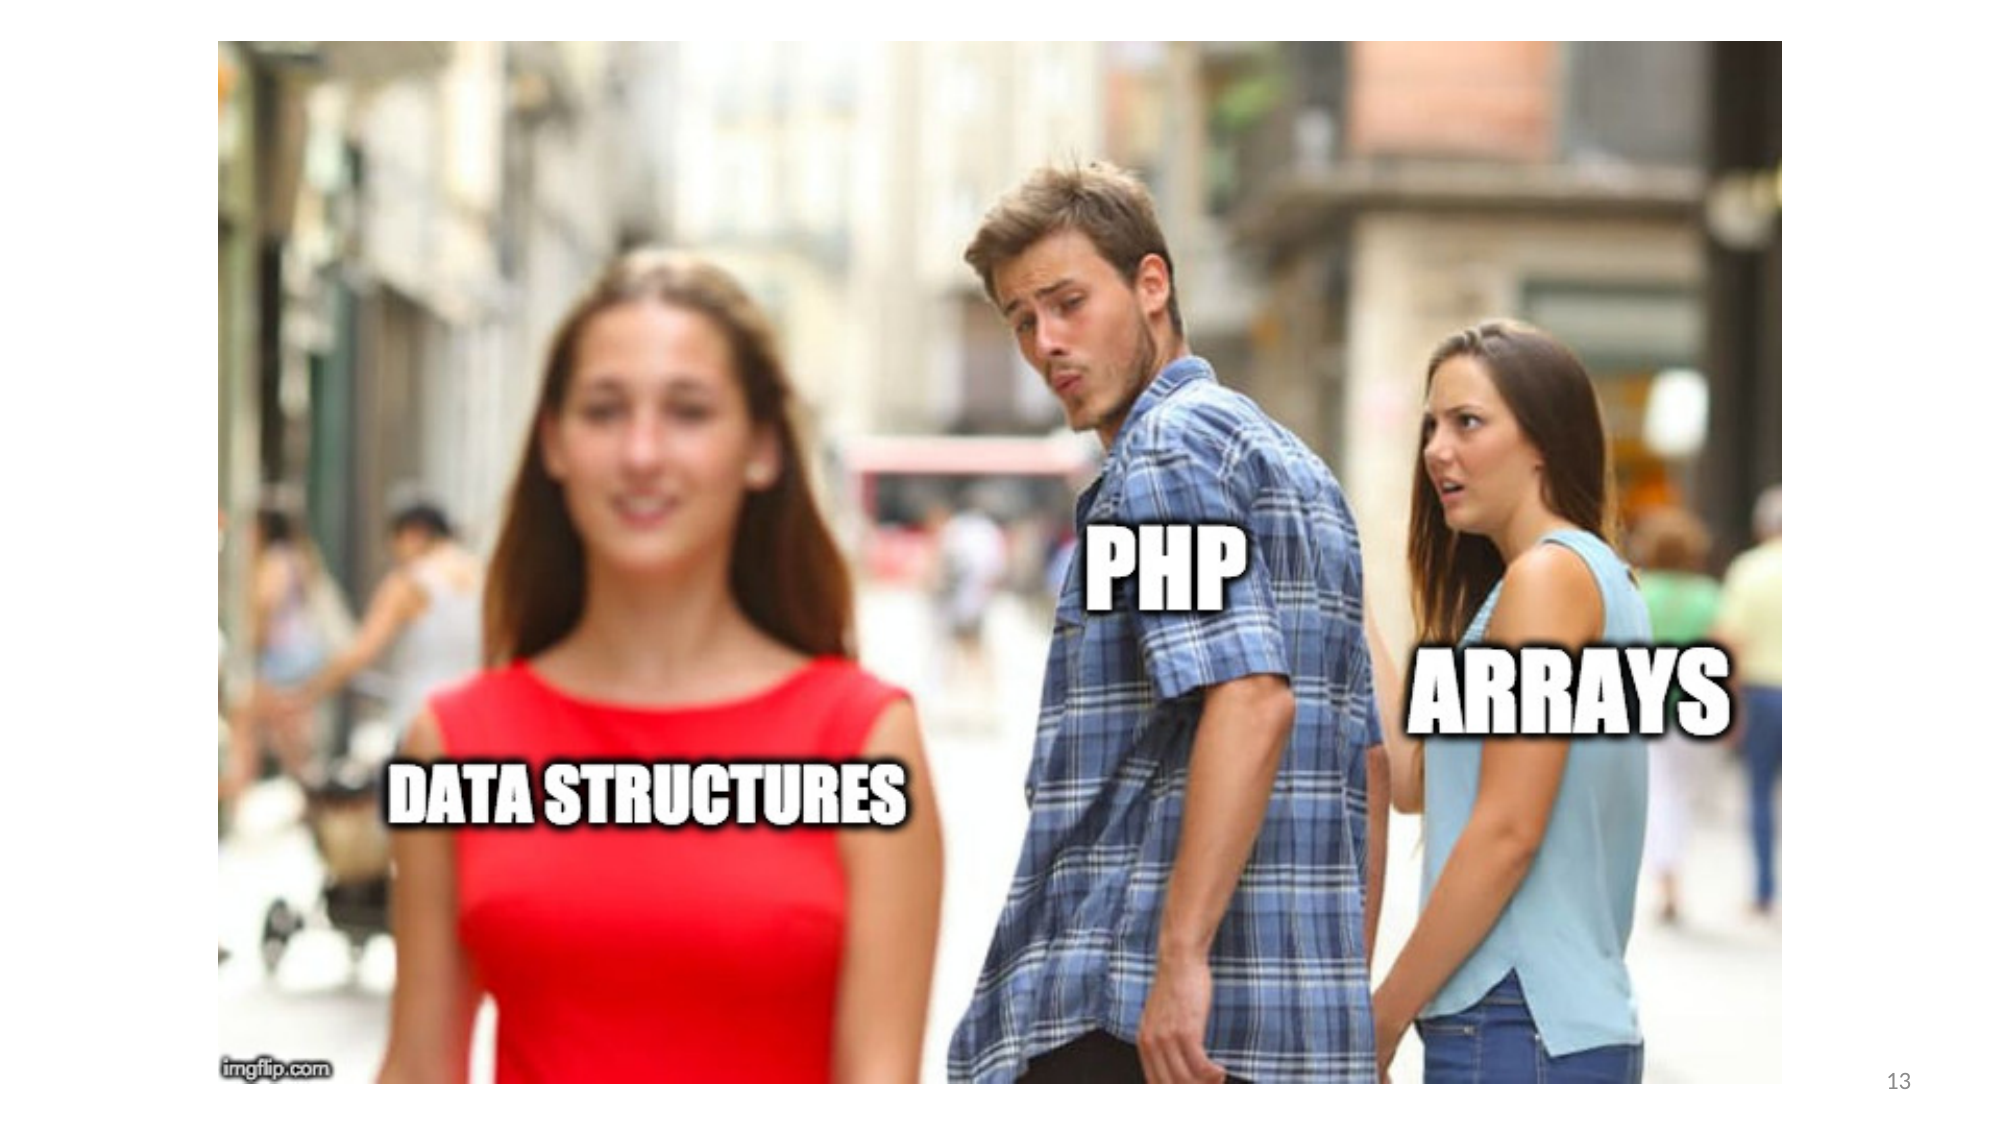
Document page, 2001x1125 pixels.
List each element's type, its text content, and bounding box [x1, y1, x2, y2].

slide_number 13 [1476, 1049, 1927, 1110]
picture [218, 41, 1782, 1084]
